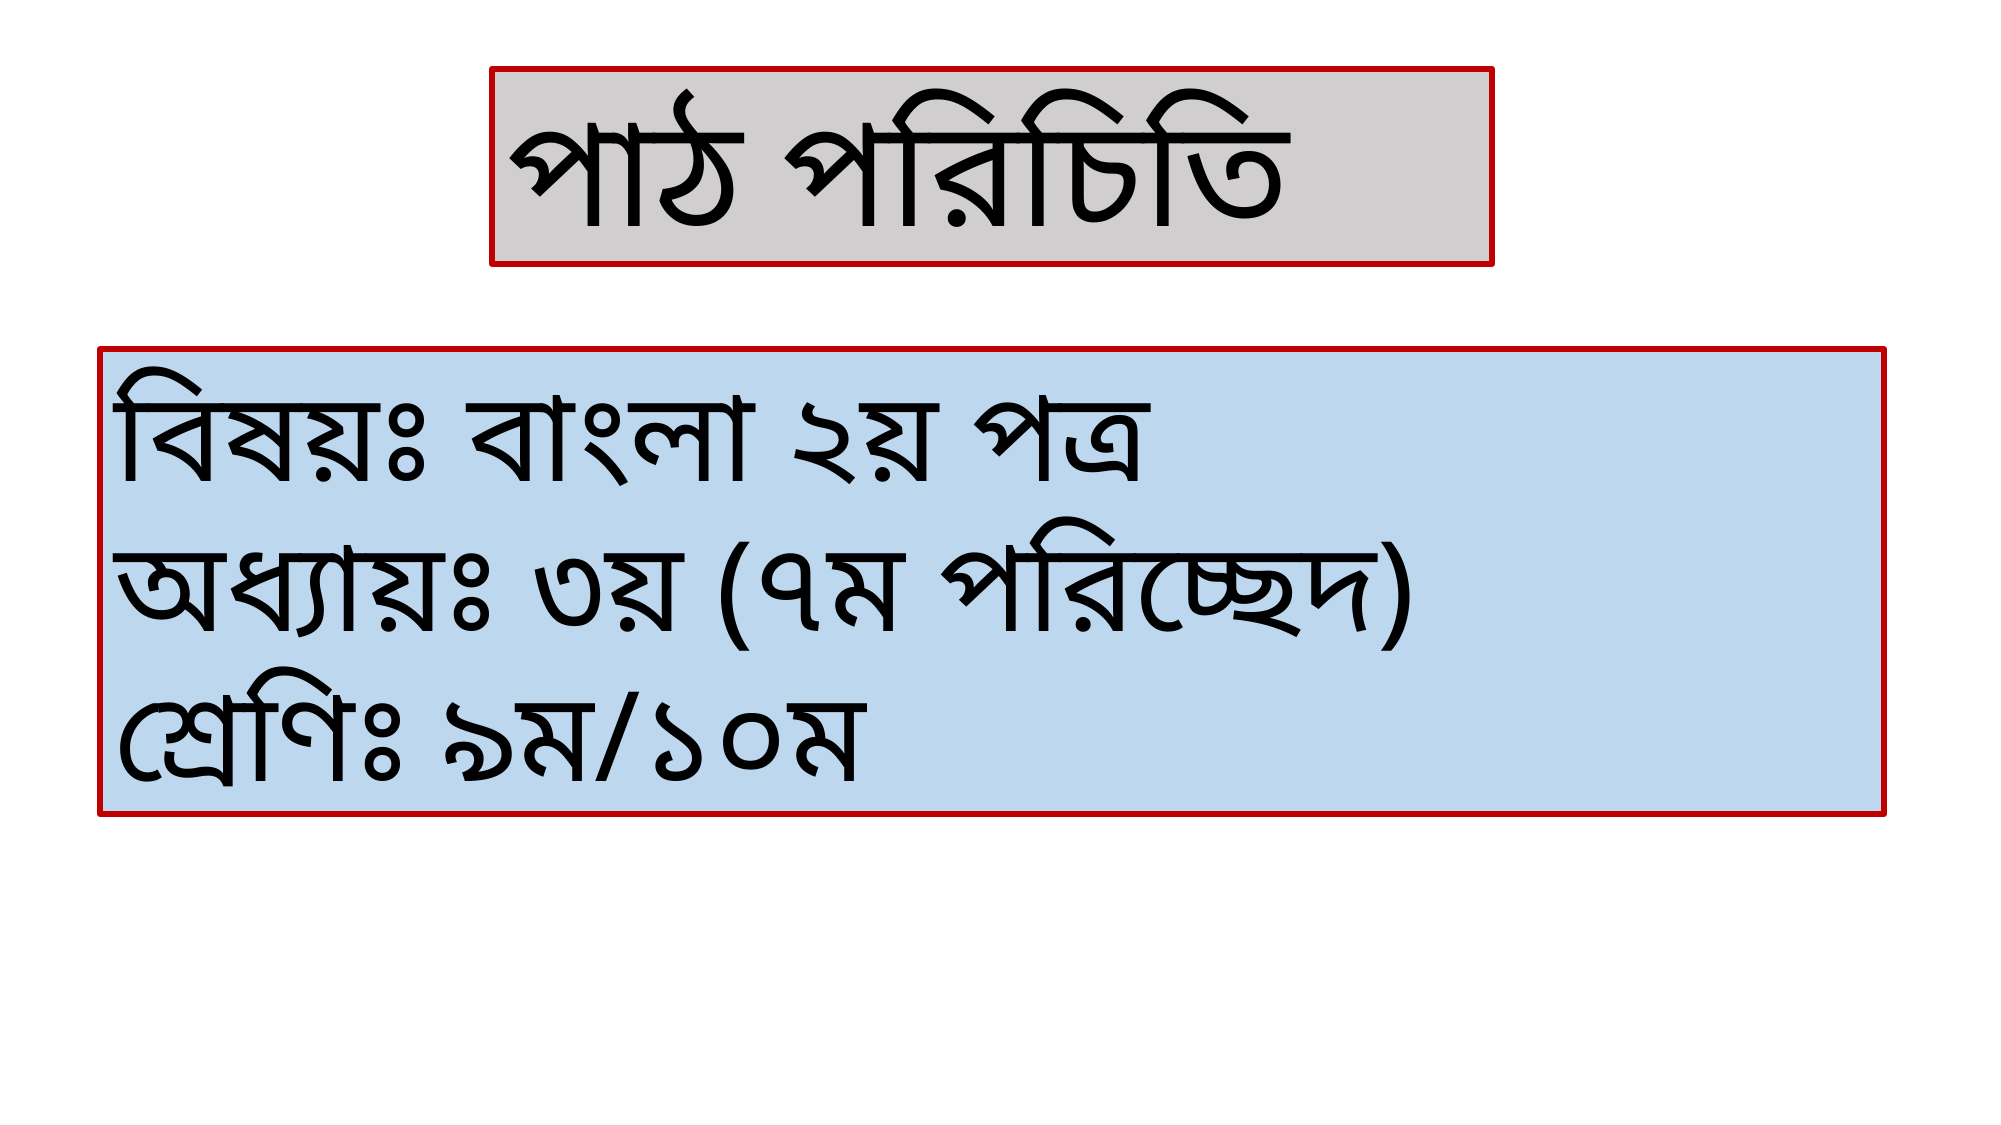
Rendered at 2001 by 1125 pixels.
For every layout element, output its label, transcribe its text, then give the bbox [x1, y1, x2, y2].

text_box বিষয়ঃ বাংলা ২য় পত্র অধ্যায়ঃ ৩য় (৭ম পরিচ্ছেদ) শ্রেণিঃ ৯ম/১০ম [99, 349, 1885, 814]
text_box পাঠ পরিচিতি [491, 68, 1493, 264]
